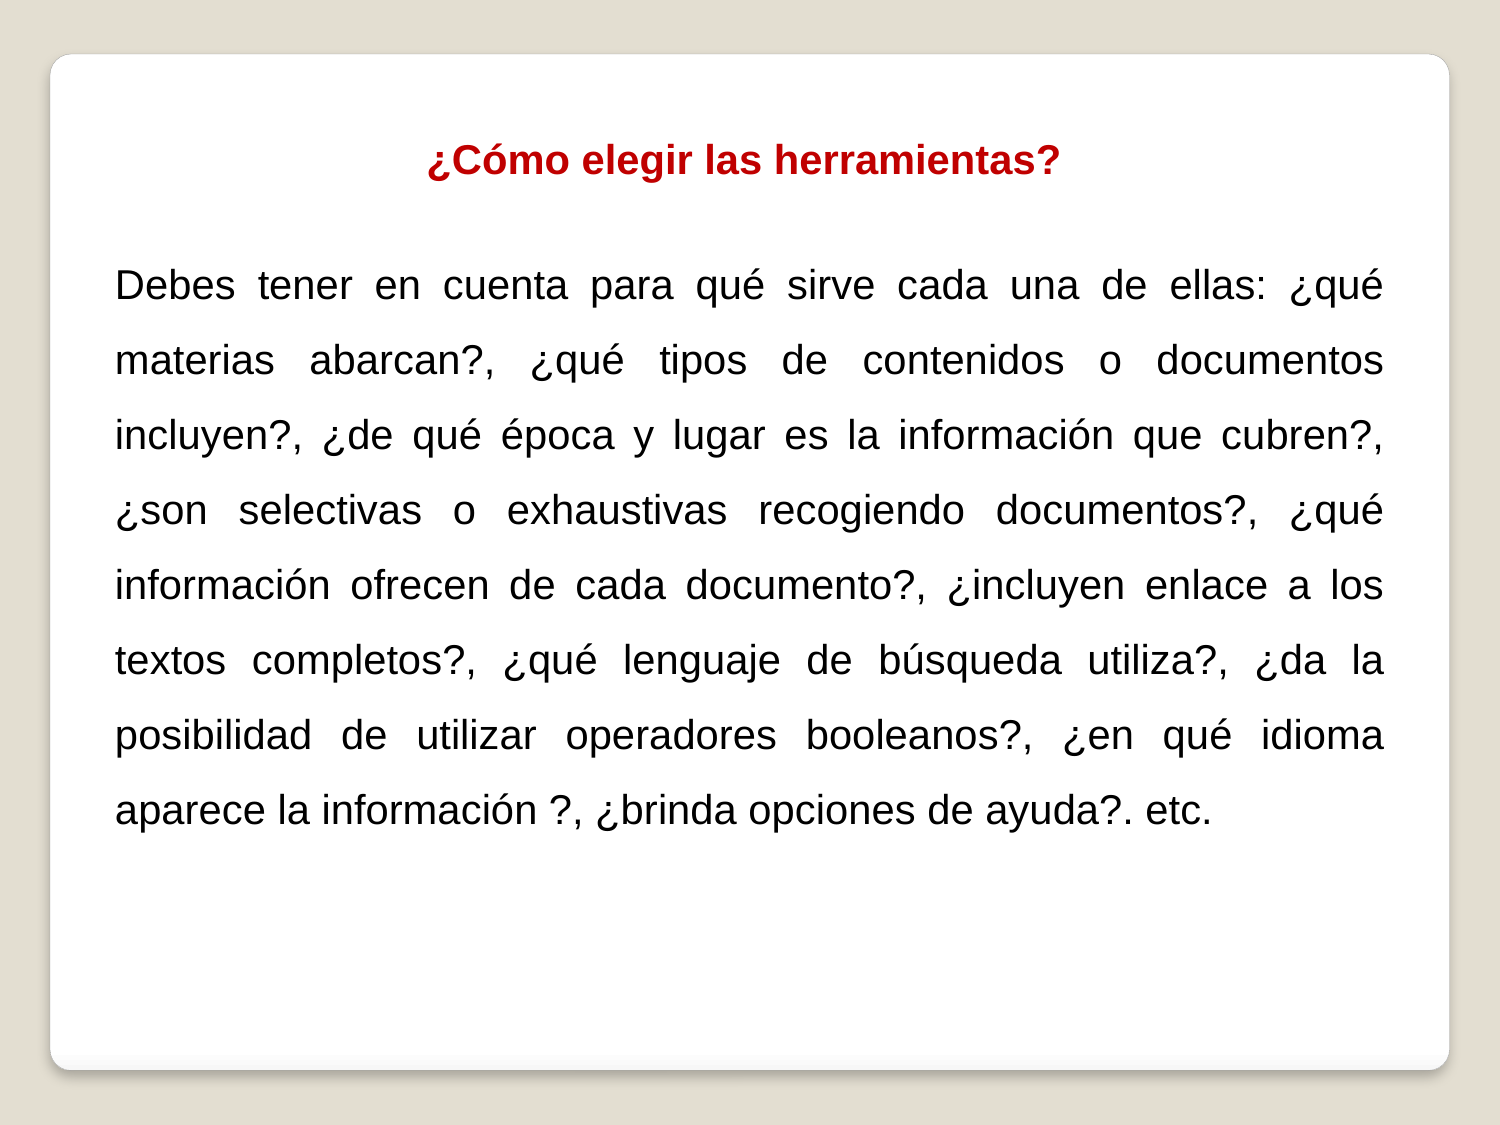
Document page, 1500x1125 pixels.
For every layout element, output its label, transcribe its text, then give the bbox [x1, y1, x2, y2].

text_box ¿Cómo elegir las herramientas? Debes tener en cuenta para qué sirve cada una de ellas: ¿qué materias abarcan?, ¿qué tipos de contenidos o documentos incluyen?, ¿de qué época y lugar es la información que cubren?, ¿son selectivas o exhaustivas recogiendo documentos?, ¿qué información ofrecen de cada documento?, ¿incluyen enlace a los textos completos?, ¿qué lenguaje de búsqueda utiliza?, ¿da la posibilidad de utilizar operadores booleanos?, ¿en qué idioma aparece la información ?, ¿brinda opciones de ayuda?. etc. [100, 125, 1400, 841]
